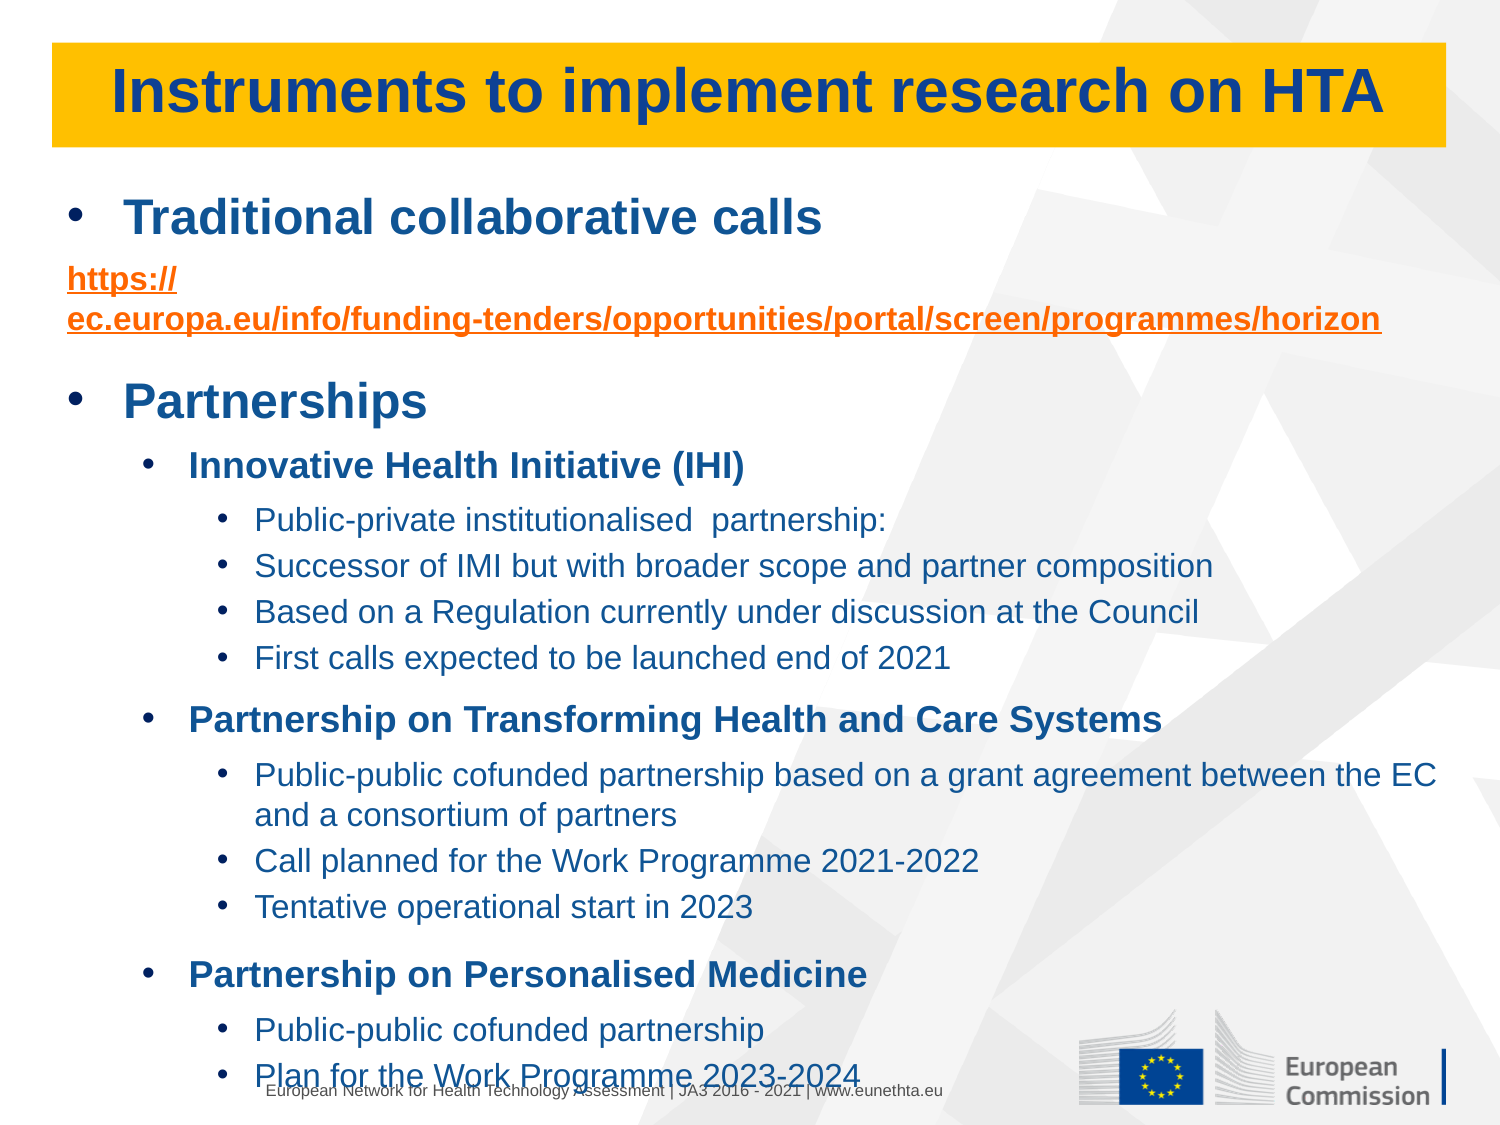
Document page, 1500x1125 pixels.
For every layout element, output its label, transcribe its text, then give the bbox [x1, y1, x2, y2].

text_box Traditional collaborative calls https://ec.europa.eu/info/funding-tenders/opportunities/portal/screen/programmes/horizon Partnerships Innovative Health Initiative (IHI) Public-private institutionalised partnership: Successor of IMI but with broader scope and partner composition Based on a Regulation currently under discussion at the Council First calls expected to be launched end of 2021 Partnership on Transforming Health and Care Systems Public-public cofunded partnership based on a grant agreement between the EC and a consortium of partners Call planned for the Work Programme 2021-2022 Tentative operational start in 2023 Partnership on Personalised Medicine Public-public cofunded partnership Plan for the Work Programme 2023-2024 [52, 172, 1474, 1090]
picture [0, 0, 1500, 1125]
text_box Instruments to implement research on HTA [52, 42, 1447, 148]
